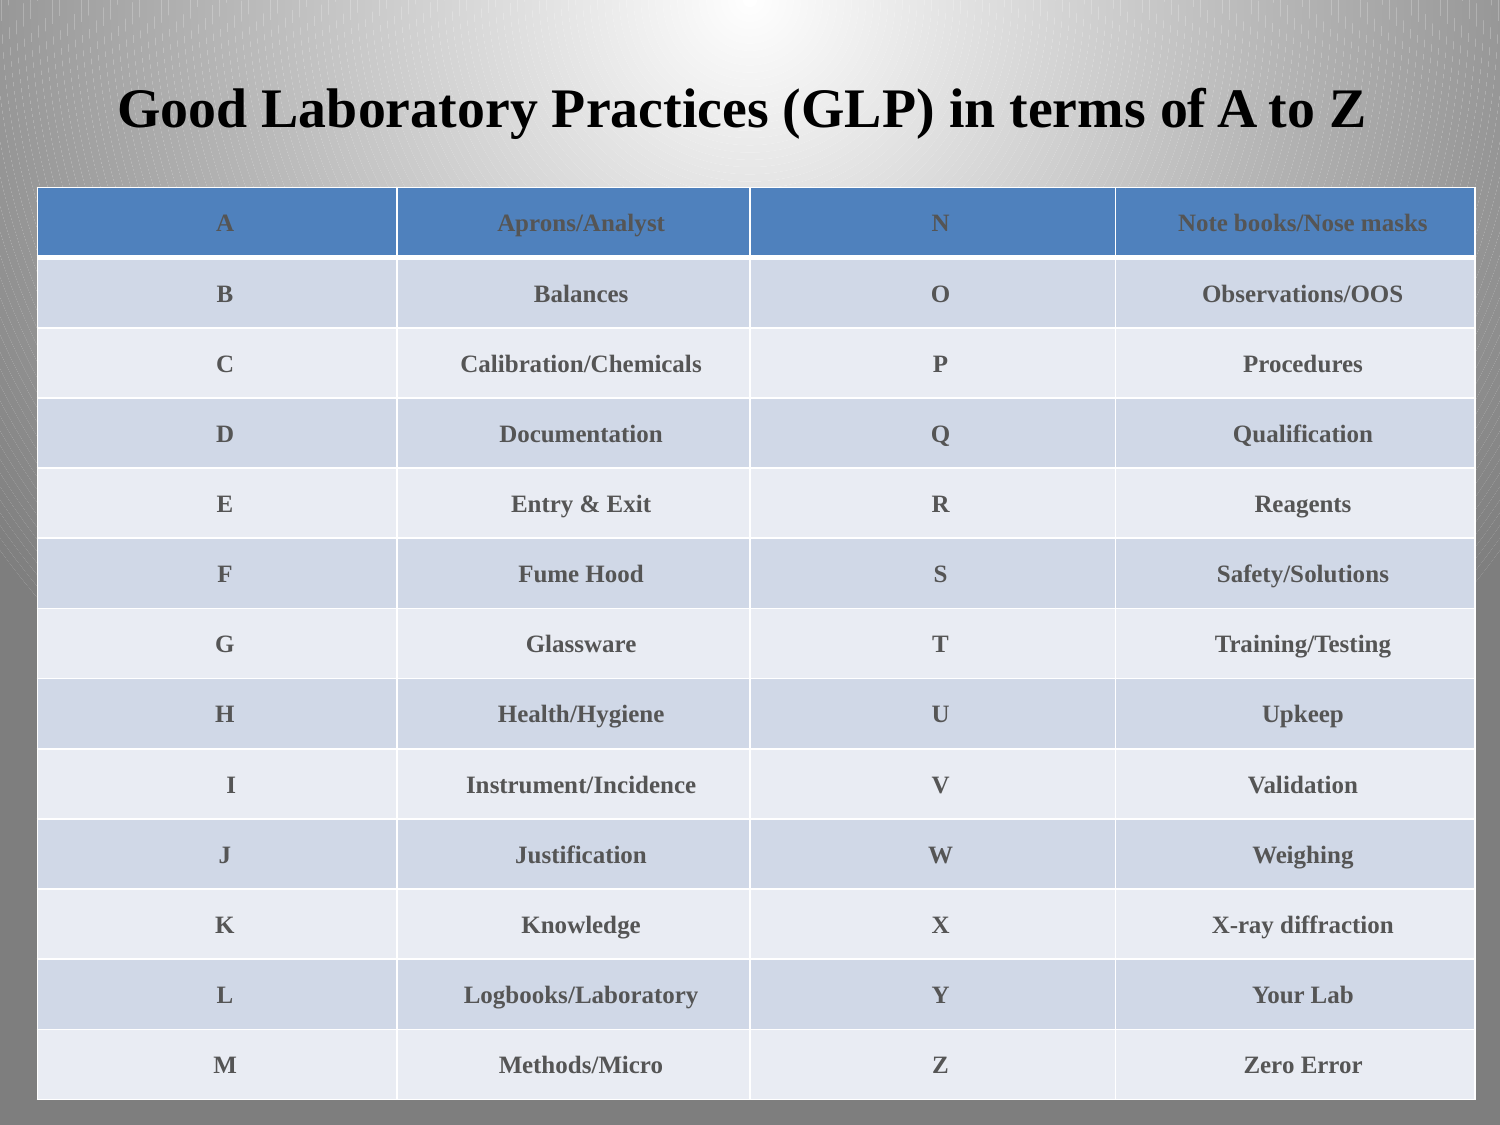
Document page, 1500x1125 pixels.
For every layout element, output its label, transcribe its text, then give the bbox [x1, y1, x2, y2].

table_cell P [751, 329, 1115, 397]
table_cell Fume Hood [398, 539, 749, 608]
table_cell C [38, 329, 396, 397]
table_cell Documentation [398, 399, 749, 467]
table_cell I [38, 750, 396, 818]
table_cell O [751, 260, 1115, 327]
table_header N [751, 188, 1115, 255]
table_cell Reagents [1116, 469, 1474, 537]
table_cell R [751, 469, 1115, 537]
table_cell K [38, 890, 396, 958]
table_cell Logbooks/Laboratory [398, 960, 749, 1029]
table_cell Z [751, 1030, 1115, 1099]
table_cell X [751, 890, 1115, 958]
table_cell J [38, 820, 396, 888]
table_cell Balances [398, 260, 749, 327]
table_cell Validation [1116, 750, 1474, 818]
table_cell Health/Hygiene [398, 679, 749, 748]
table_cell T [751, 609, 1115, 678]
table_cell Your Lab [1116, 960, 1474, 1029]
table_cell F [38, 539, 396, 608]
table_cell M [38, 1030, 396, 1099]
table_cell Observations/OOS [1116, 260, 1474, 327]
table_header Note books/Nose masks [1116, 188, 1474, 255]
table_cell Safety/Solutions [1116, 539, 1474, 608]
table_cell Qualification [1116, 399, 1474, 467]
table_cell W [751, 820, 1115, 888]
table_cell Upkeep [1116, 679, 1474, 748]
table_cell Calibration/Chemicals [398, 329, 749, 397]
table_cell D [38, 399, 396, 467]
table_cell Entry & Exit [398, 469, 749, 537]
table_cell Instrument/Incidence [398, 750, 749, 818]
title Good Laboratory Practices (GLP) in terms of A to Z [75, 45, 1425, 187]
table_cell S [751, 539, 1115, 608]
table_cell U [751, 679, 1115, 748]
table_cell H [38, 679, 396, 748]
table_cell Procedures [1116, 329, 1474, 397]
table_cell L [38, 960, 396, 1029]
table_cell Methods/Micro [398, 1030, 749, 1099]
table_cell Y [751, 960, 1115, 1029]
table_cell Zero Error [1116, 1030, 1474, 1099]
table_cell G [38, 609, 396, 678]
table_cell B [38, 260, 396, 327]
table_cell Weighing [1116, 820, 1474, 888]
table_cell E [38, 469, 396, 537]
table_cell V [751, 750, 1115, 818]
table_cell Q [751, 399, 1115, 467]
table_header A [38, 188, 396, 255]
table_cell Justification [398, 820, 749, 888]
table_cell Knowledge [398, 890, 749, 958]
table_cell Training/Testing [1116, 609, 1474, 678]
table_header Aprons/Analyst [398, 188, 749, 255]
table_cell X-ray diffraction [1116, 890, 1474, 958]
table_cell Glassware [398, 609, 749, 678]
